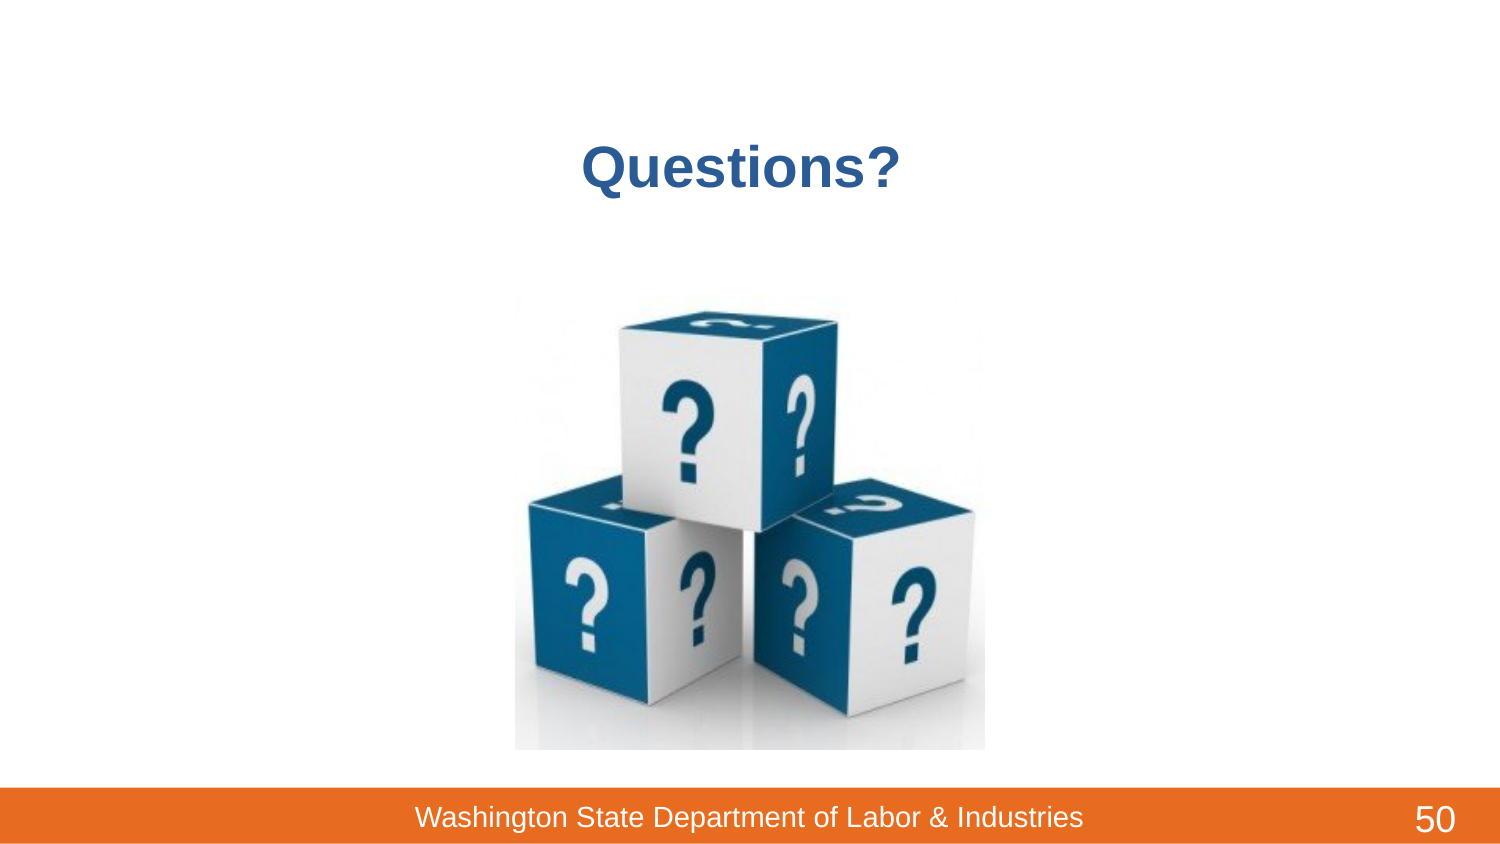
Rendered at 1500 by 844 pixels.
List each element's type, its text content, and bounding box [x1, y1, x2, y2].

picture [515, 296, 985, 751]
list Questions? [62, 121, 1438, 750]
